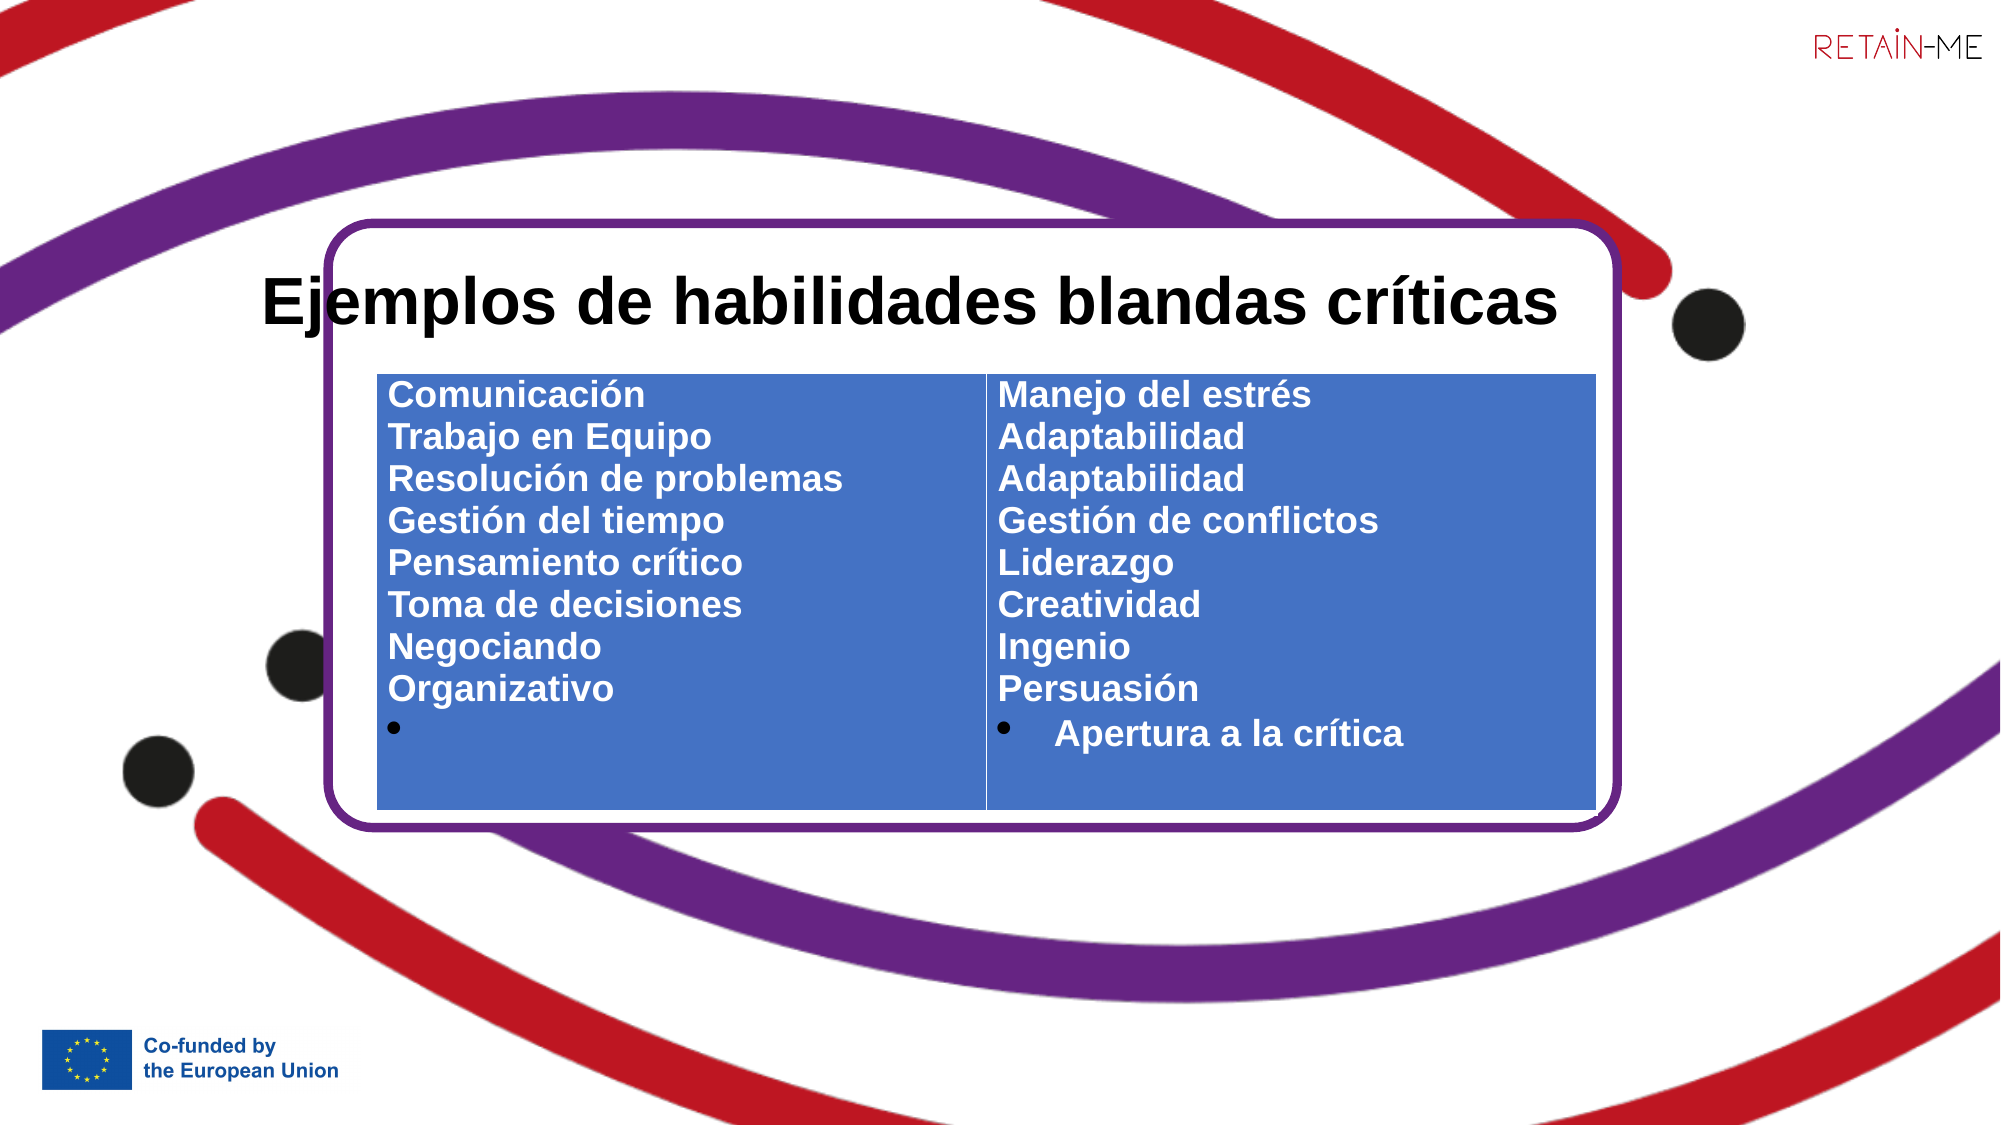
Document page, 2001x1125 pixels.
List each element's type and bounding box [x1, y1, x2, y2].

picture [1815, 28, 1983, 59]
text_box [0, 1016, 116, 1103]
picture [0, 0, 2001, 1125]
